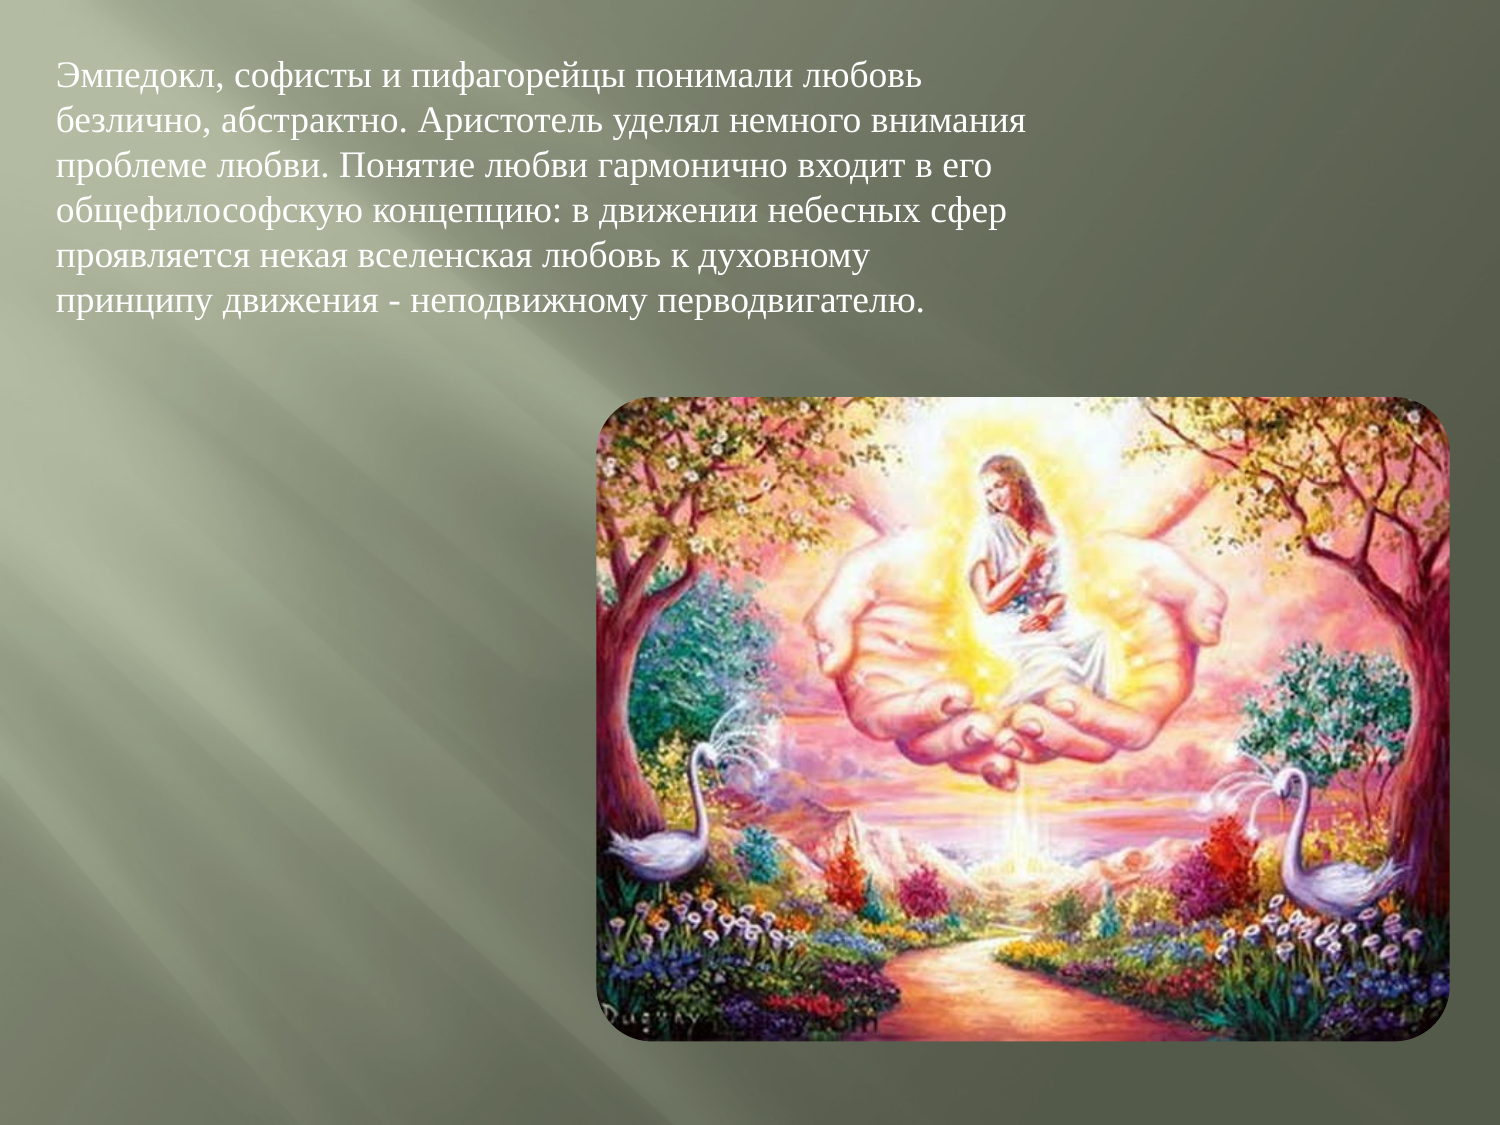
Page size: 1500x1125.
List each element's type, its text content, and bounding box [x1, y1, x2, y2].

picture [596, 396, 1450, 1042]
text_box Эмпедокл, софисты и пифагорейцы понимали любовь безлично, абстрактно. Аристотель уделял немного внимания проблеме любви. Понятие любви гармонично входит в его общефилософскую концепцию: в движении небесных сфер проявляется некая вселенская любовь к духовному принципу движения - неподвижному перводвигателю. [41, 42, 1046, 328]
